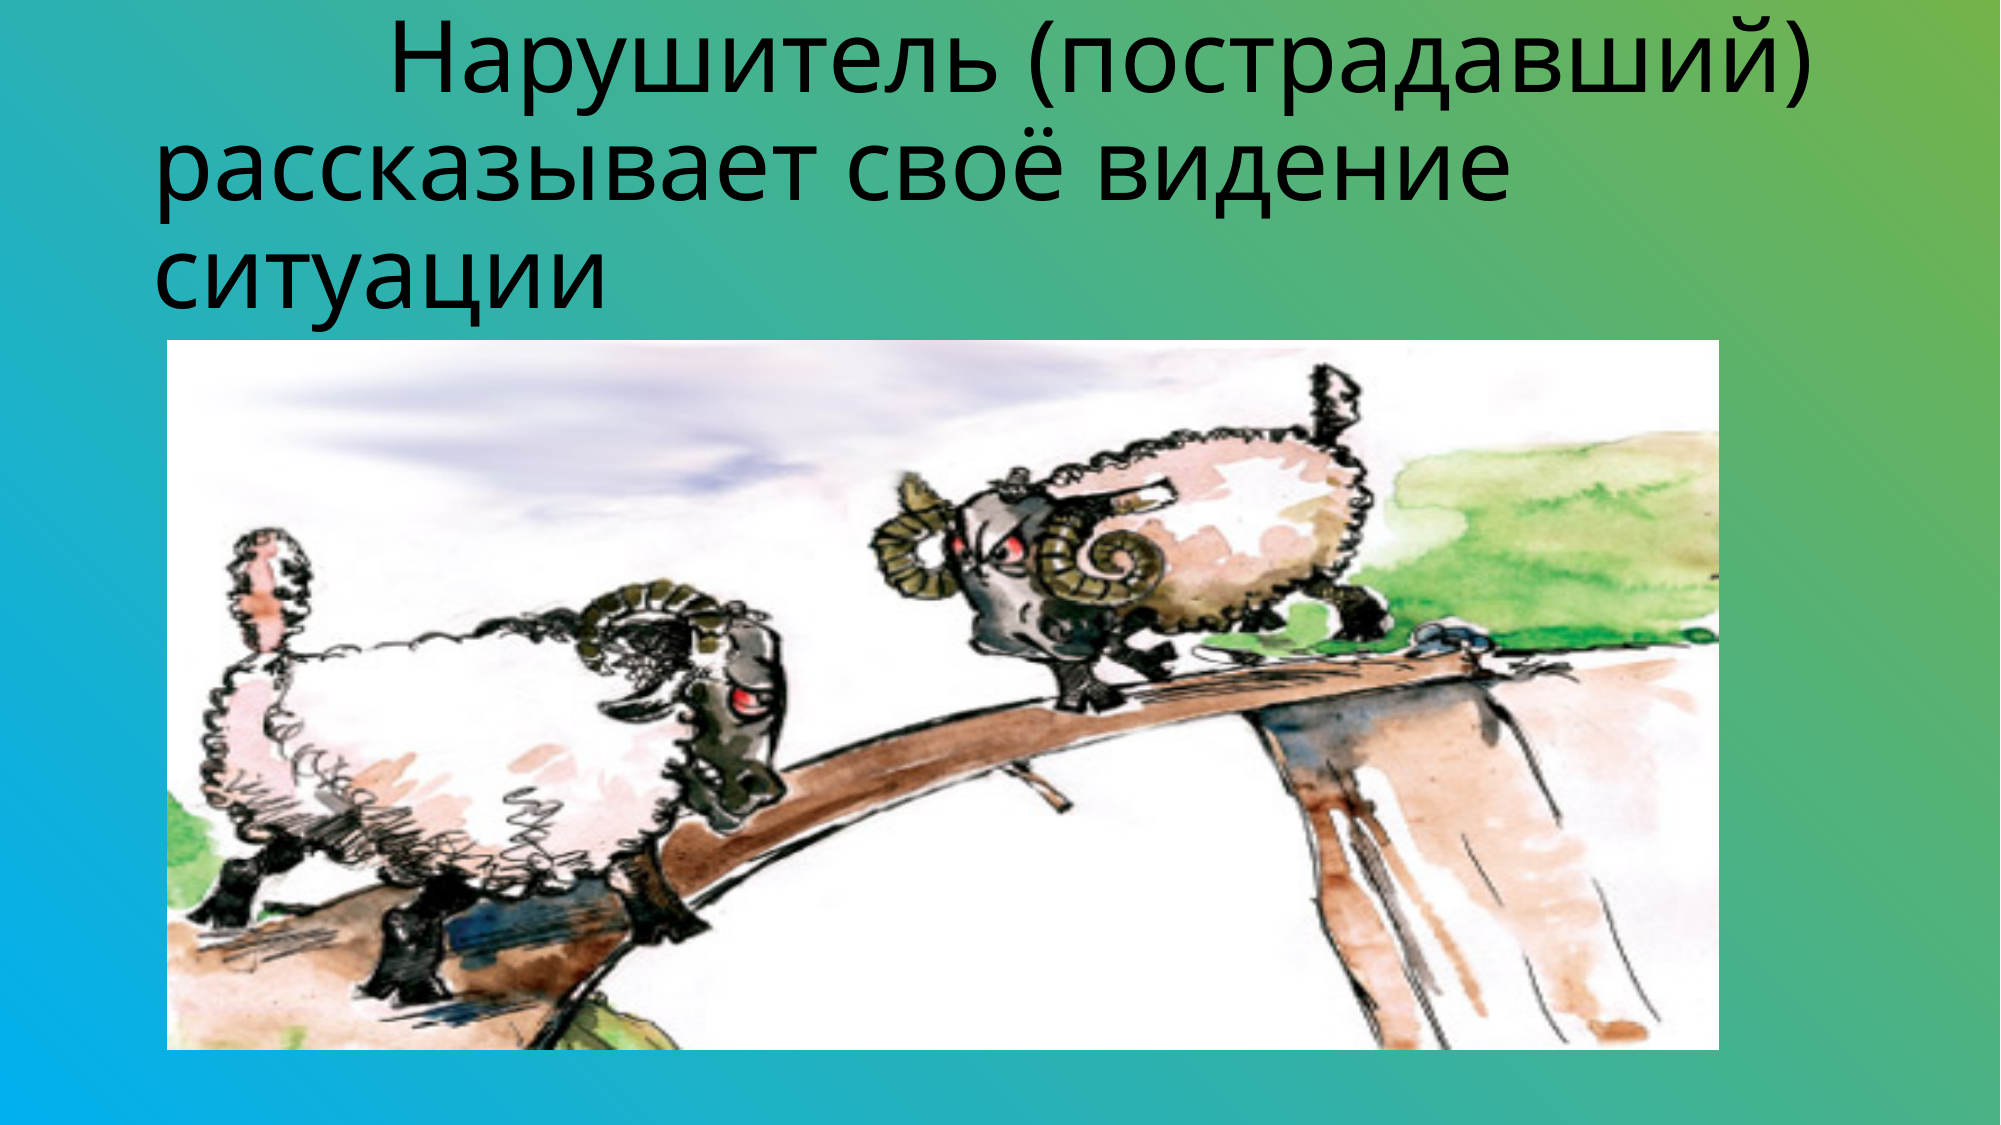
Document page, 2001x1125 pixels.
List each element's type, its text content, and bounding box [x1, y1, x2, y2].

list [167, 340, 1719, 1050]
title Нарушитель (пострадавший) рассказывает своё видение ситуации [137, 59, 1863, 278]
